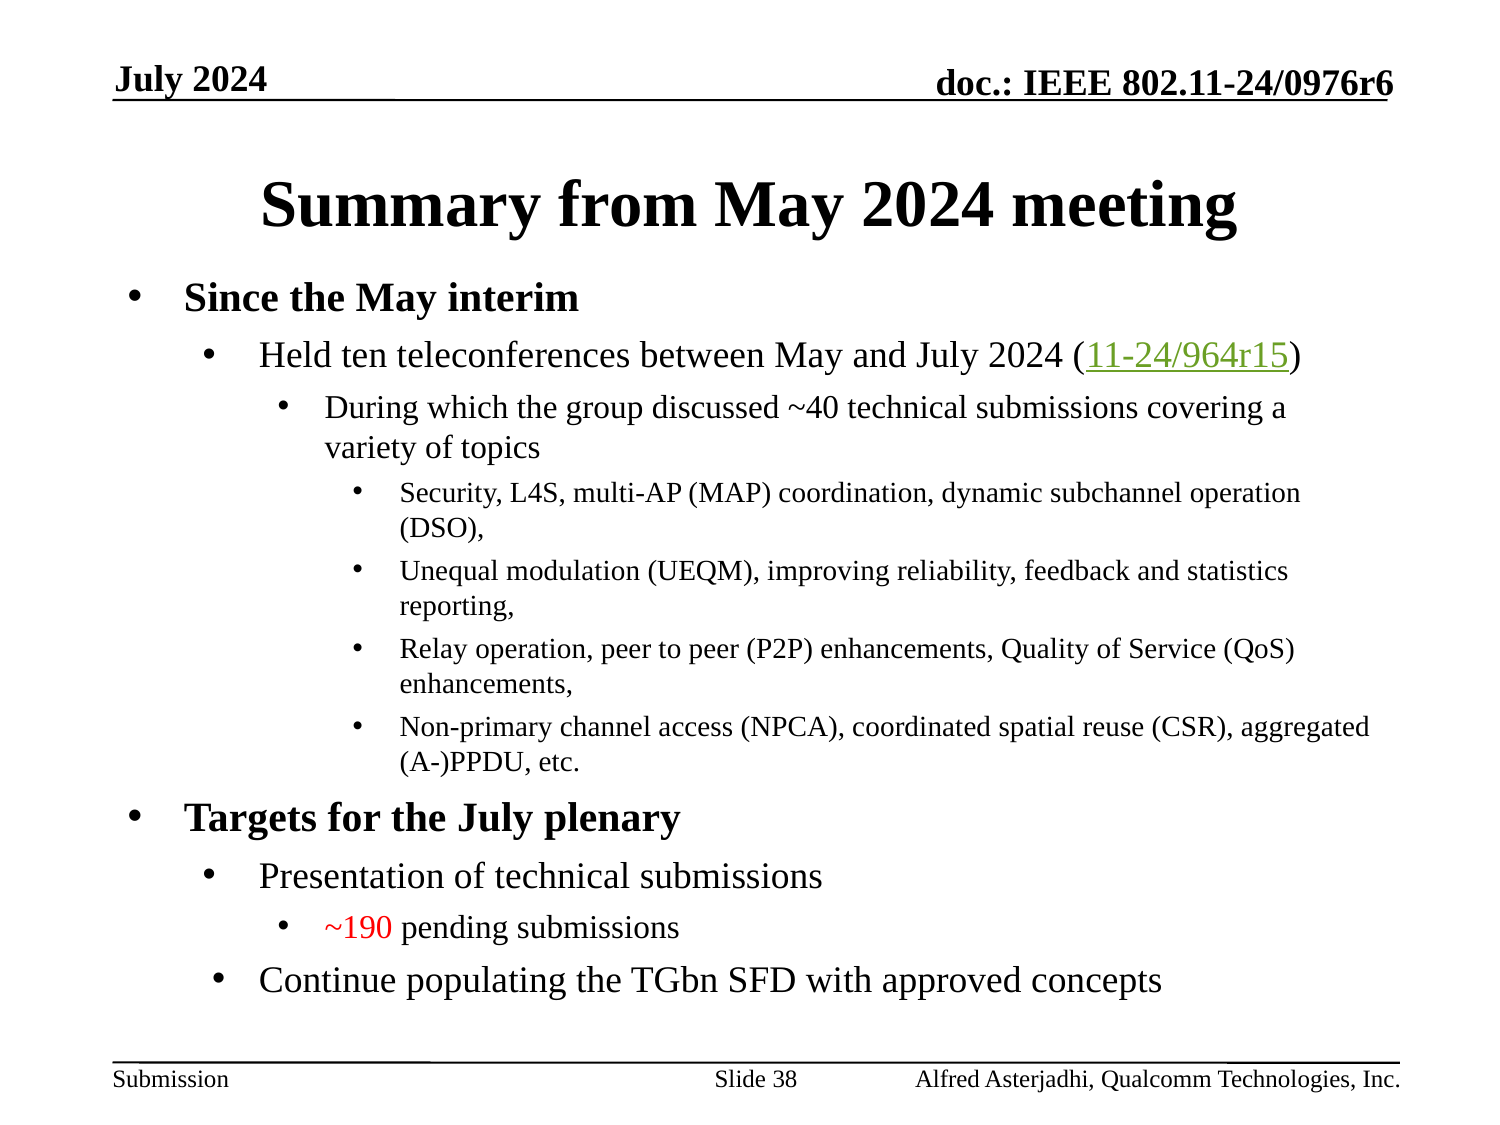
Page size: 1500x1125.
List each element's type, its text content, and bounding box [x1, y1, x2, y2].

footer Alfred Asterjadhi, Qualcomm Technologies, Inc. [878, 1061, 1402, 1093]
slide_number Slide 38 [712, 1061, 800, 1123]
list Since the May interim Held ten teleconferences between May and July 2024 (11-24/964r15) During which the group discussed ~40 technical submissions covering a variety of topics Security, L4S, multi-AP (MAP) coordination, dynamic subchannel operation (DSO), Unequal modulation (UEQM), improving reliability, feedback and statistics reporting, Relay operation, peer to peer (P2P) enhancements, Quality of Service (QoS) enhancements, Non-primary channel access (NPCA), coordinated spatial reuse (CSR), aggregated (A-)PPDU, etc. Targets for the July plenary Presentation of technical submissions ~190 pending submissions Continue populating the TGbn SFD with approved concepts [112, 262, 1388, 1063]
title Summary from May 2024 meeting [112, 112, 1388, 262]
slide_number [114, 54, 423, 100]
